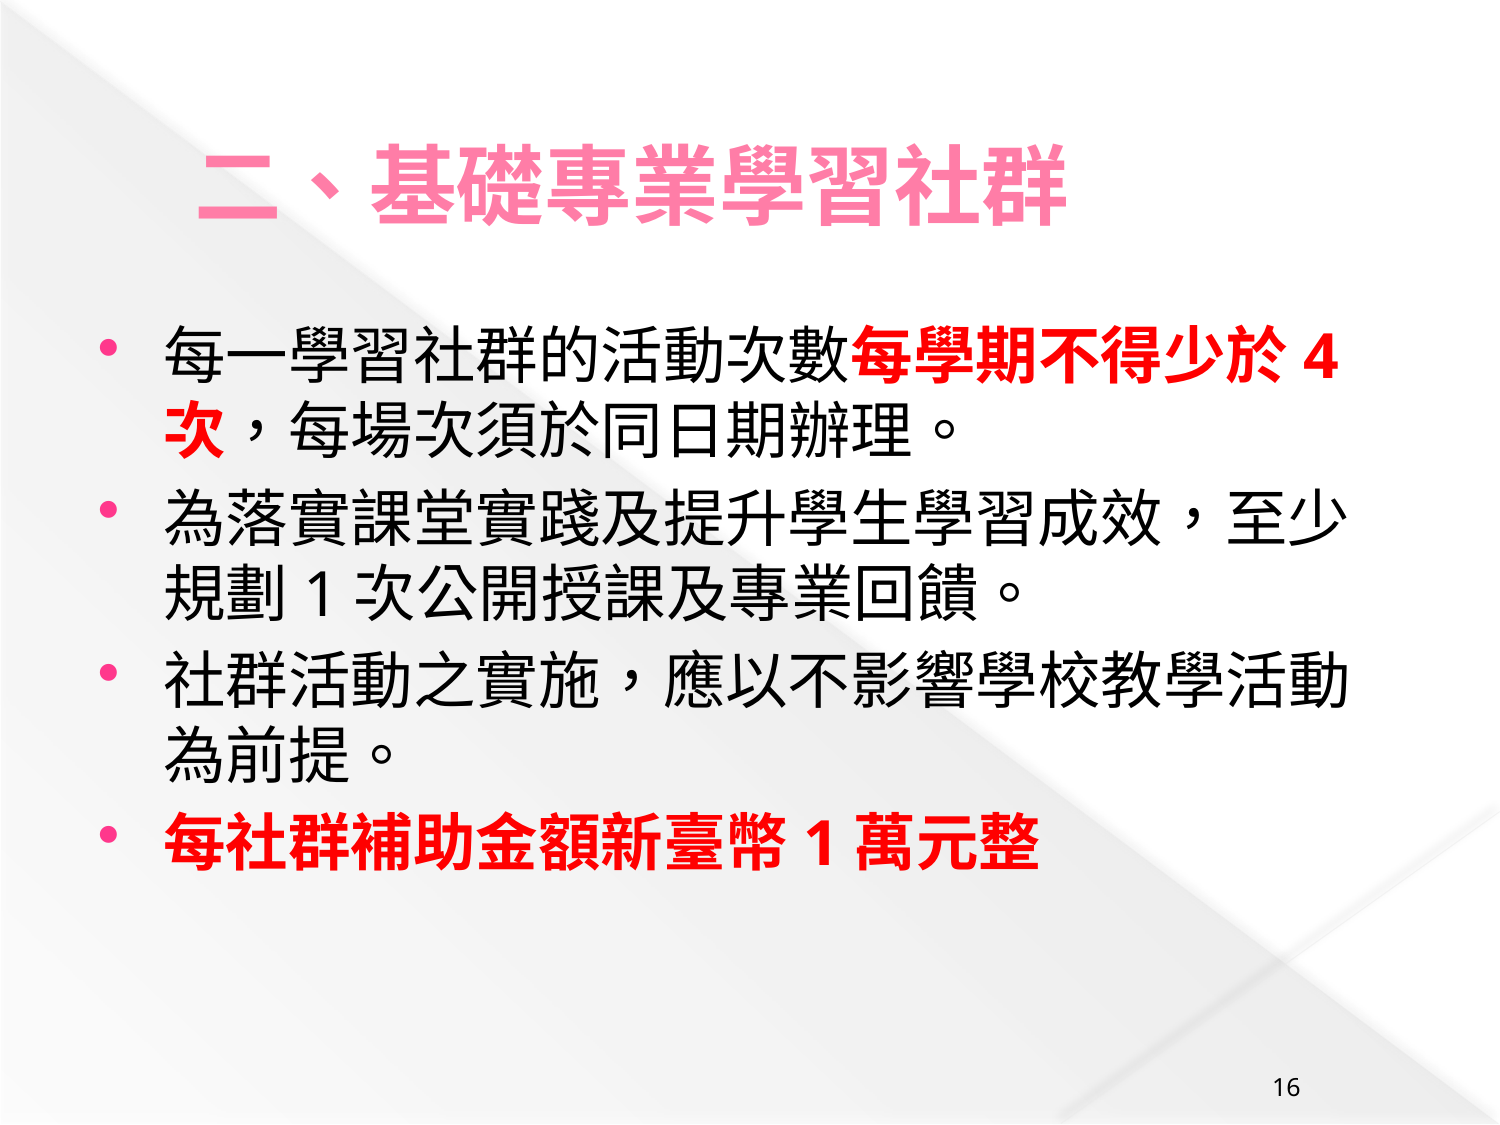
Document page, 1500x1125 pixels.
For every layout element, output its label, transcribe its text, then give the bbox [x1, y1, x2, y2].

slide_number 16 [1245, 1063, 1328, 1113]
list 每一學習社群的活動次數每學期不得少於4次，每場次須於同日期辦理。 為落實課堂實踐及提升學生學習成效，至少規劃1次公開授課及專業回饋。 社群活動之實施，應以不影響學校教學活動為前提。 每社群補助金額新臺幣1萬元整 [75, 308, 1425, 1059]
text_box 二、基礎專業學習社群 [99, 68, 1450, 299]
